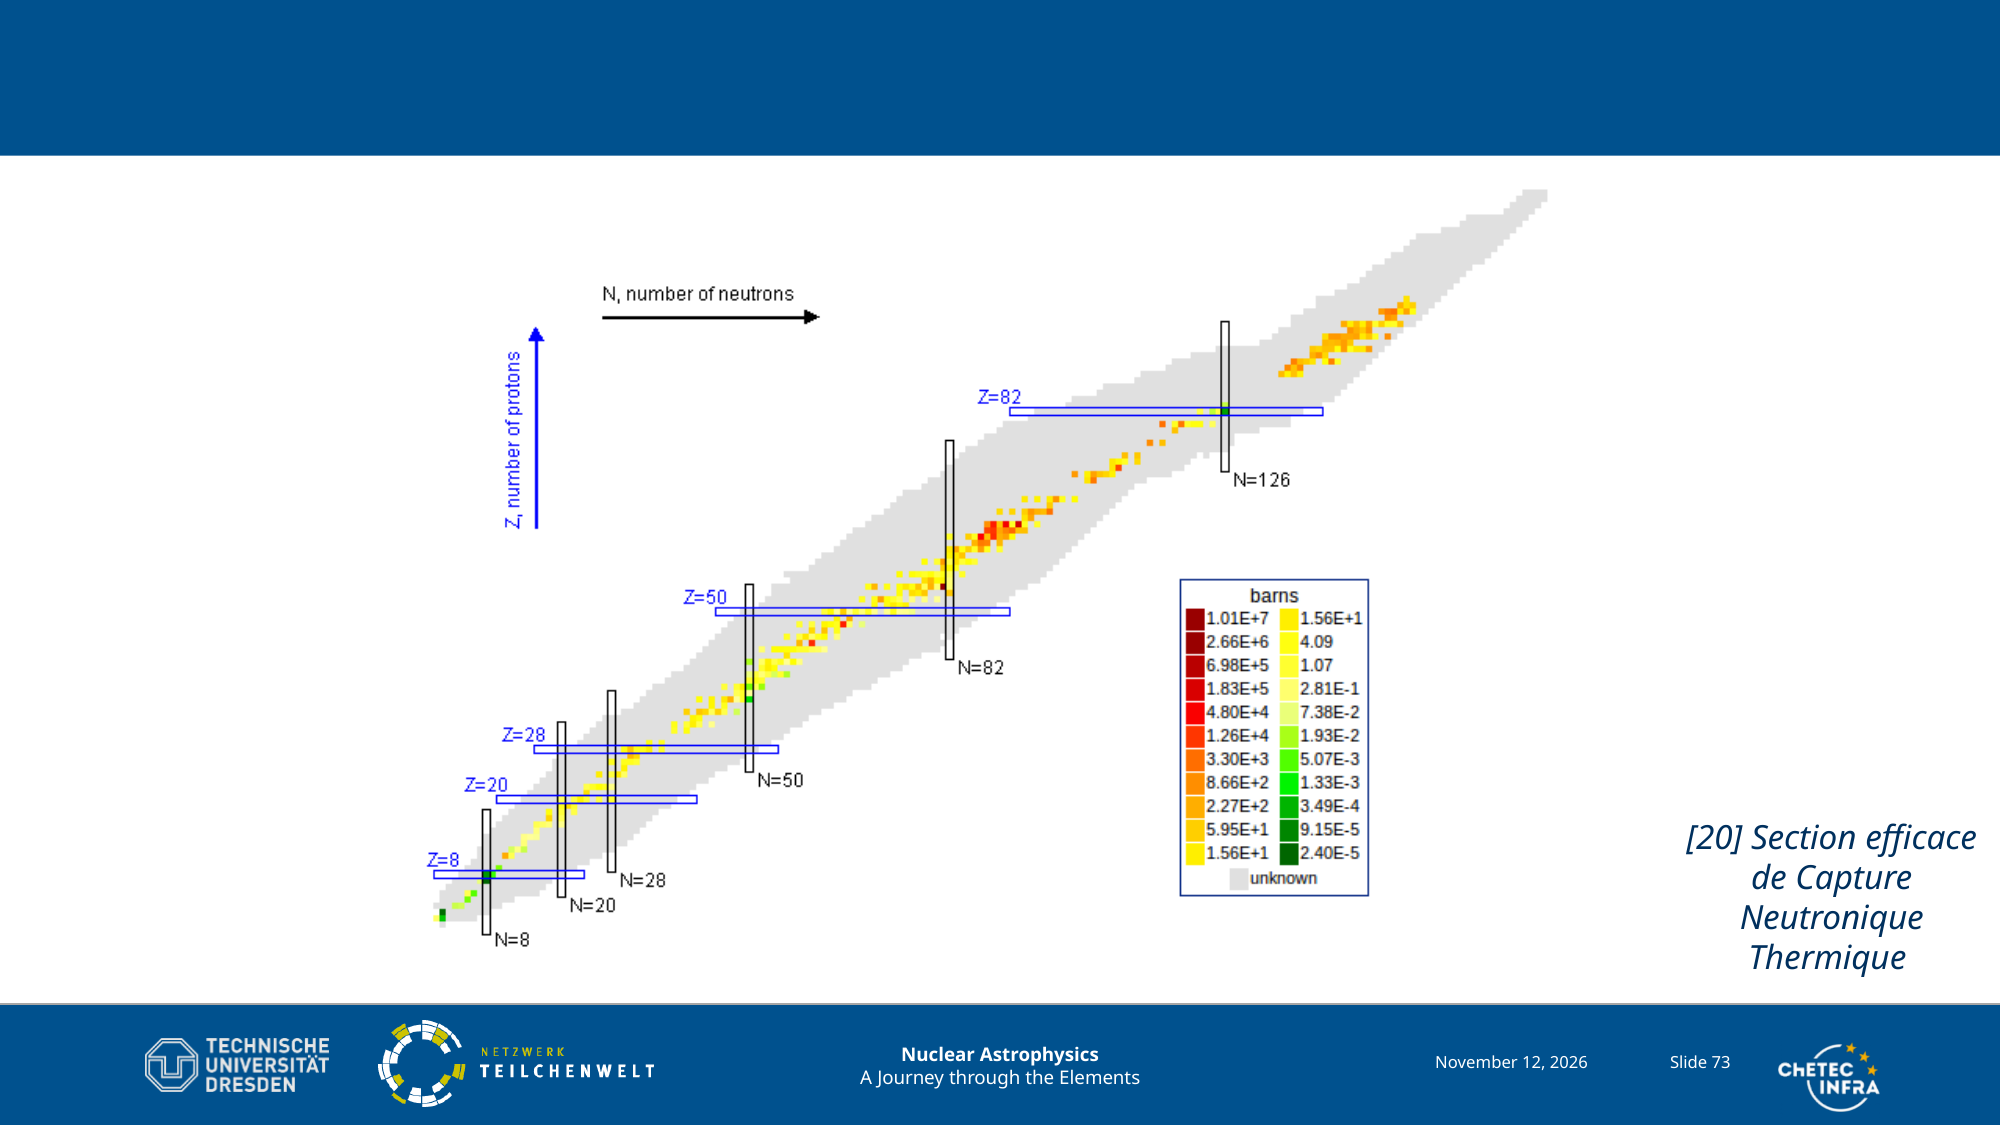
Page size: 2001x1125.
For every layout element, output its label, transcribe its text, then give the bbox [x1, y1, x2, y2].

text_box [20] Section efficace de Capture Neutronique Thermique [1670, 808, 1994, 984]
picture [421, 171, 1579, 954]
picture [1778, 1033, 1880, 1121]
picture [378, 1020, 654, 1107]
